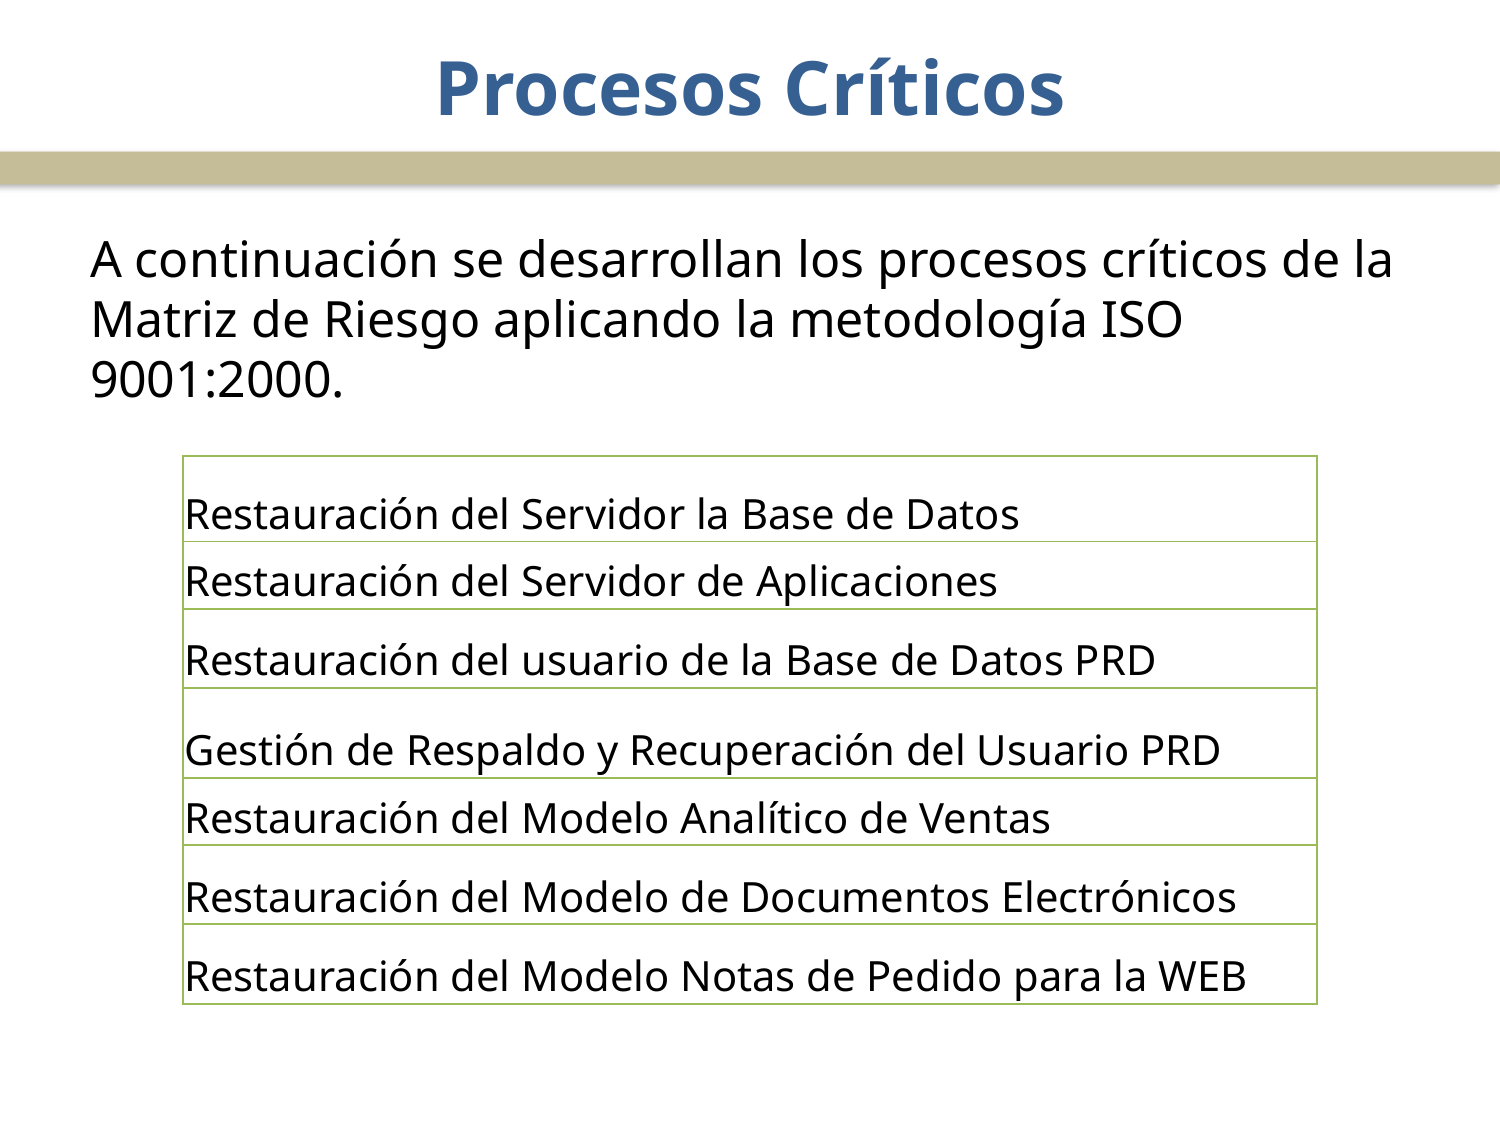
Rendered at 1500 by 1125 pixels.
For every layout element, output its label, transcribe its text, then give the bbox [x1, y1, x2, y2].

table_cell Restauración del Modelo Analítico de Ventas [184, 779, 1316, 844]
table_cell Restauración del Modelo de Documentos Electrónicos [184, 846, 1316, 923]
table_cell Restauración del Modelo Notas de Pedido para la WEB [184, 925, 1316, 1003]
list A continuación se desarrollan los procesos críticos de la Matriz de Riesgo aplicando la metodología ISO 9001:2000. [75, 219, 1425, 457]
table_cell Restauración del Servidor de Aplicaciones [184, 542, 1316, 608]
table_cell Restauración del usuario de la Base de Datos PRD [184, 610, 1316, 687]
text_box [0, 151, 1500, 185]
table_header Restauración del Servidor la Base de Datos [184, 457, 1316, 541]
title Procesos Críticos [75, 30, 1425, 140]
table_cell Gestión de Respaldo y Recuperación del Usuario PRD [184, 689, 1316, 777]
